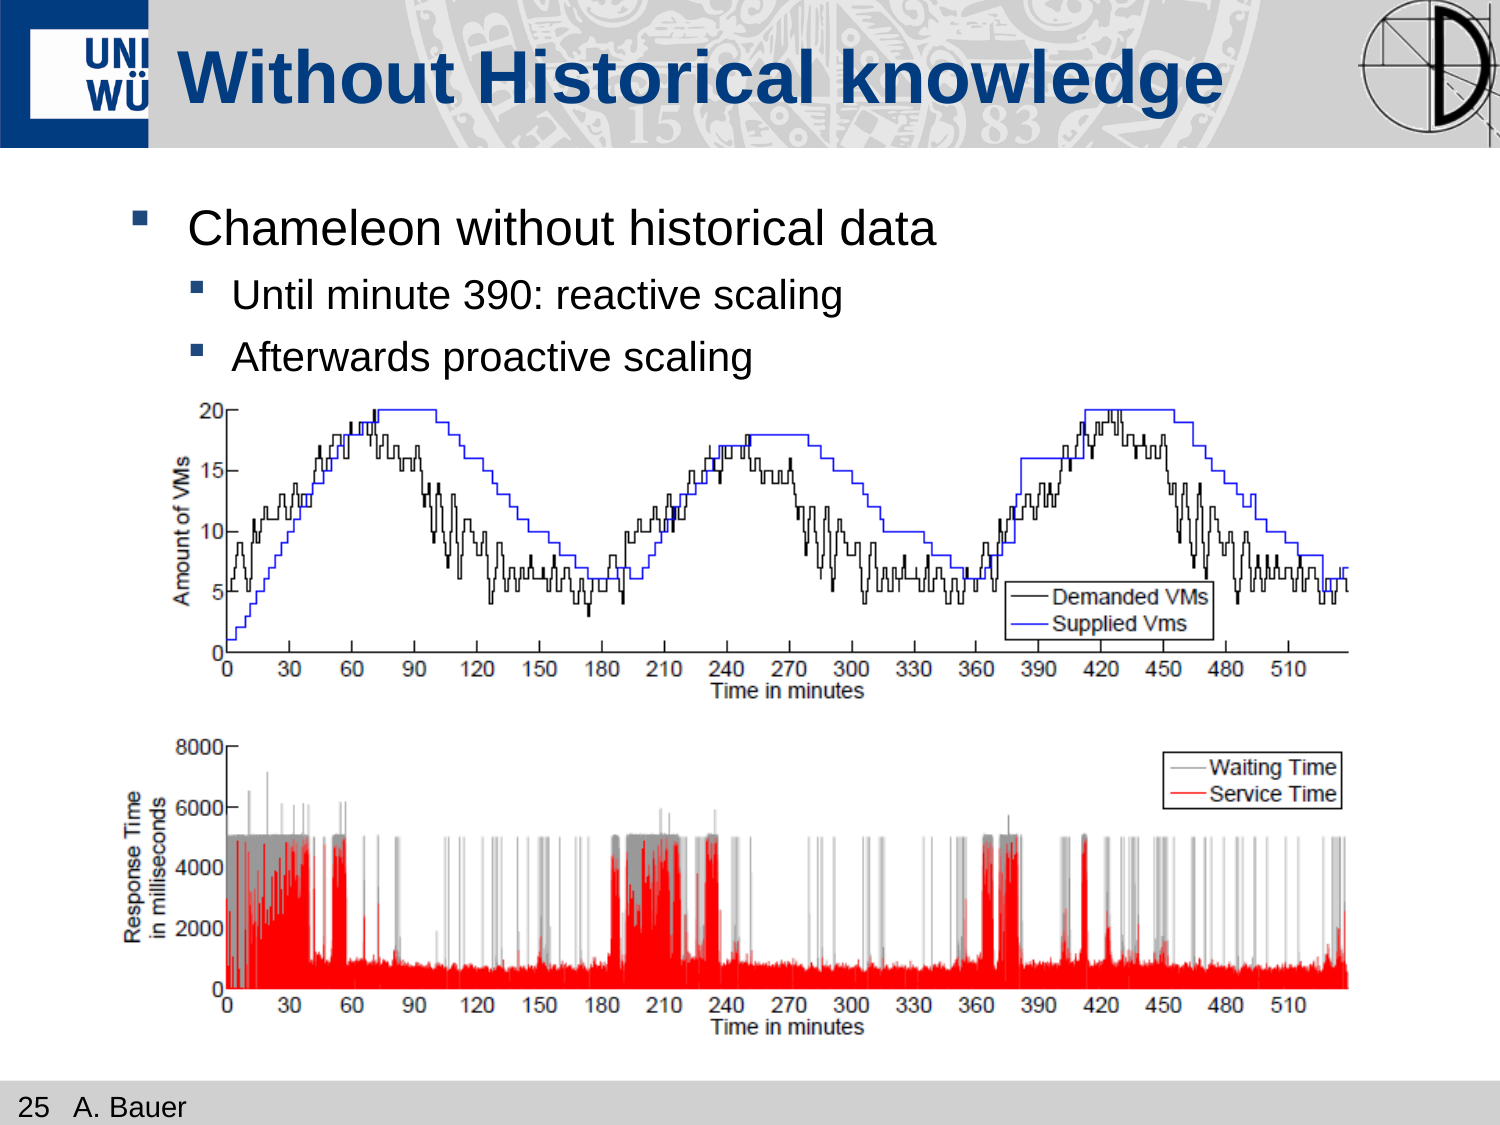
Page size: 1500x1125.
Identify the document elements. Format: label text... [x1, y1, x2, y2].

picture [0, 0, 1500, 148]
title Without Historical knowledge [162, 38, 1500, 109]
list Chameleon without historical data Until minute 390: reactive scaling Afterwards proactive scaling [113, 187, 1443, 1038]
picture [87, 401, 1424, 1063]
footer 25 A. Bauer [2, 1087, 238, 1125]
